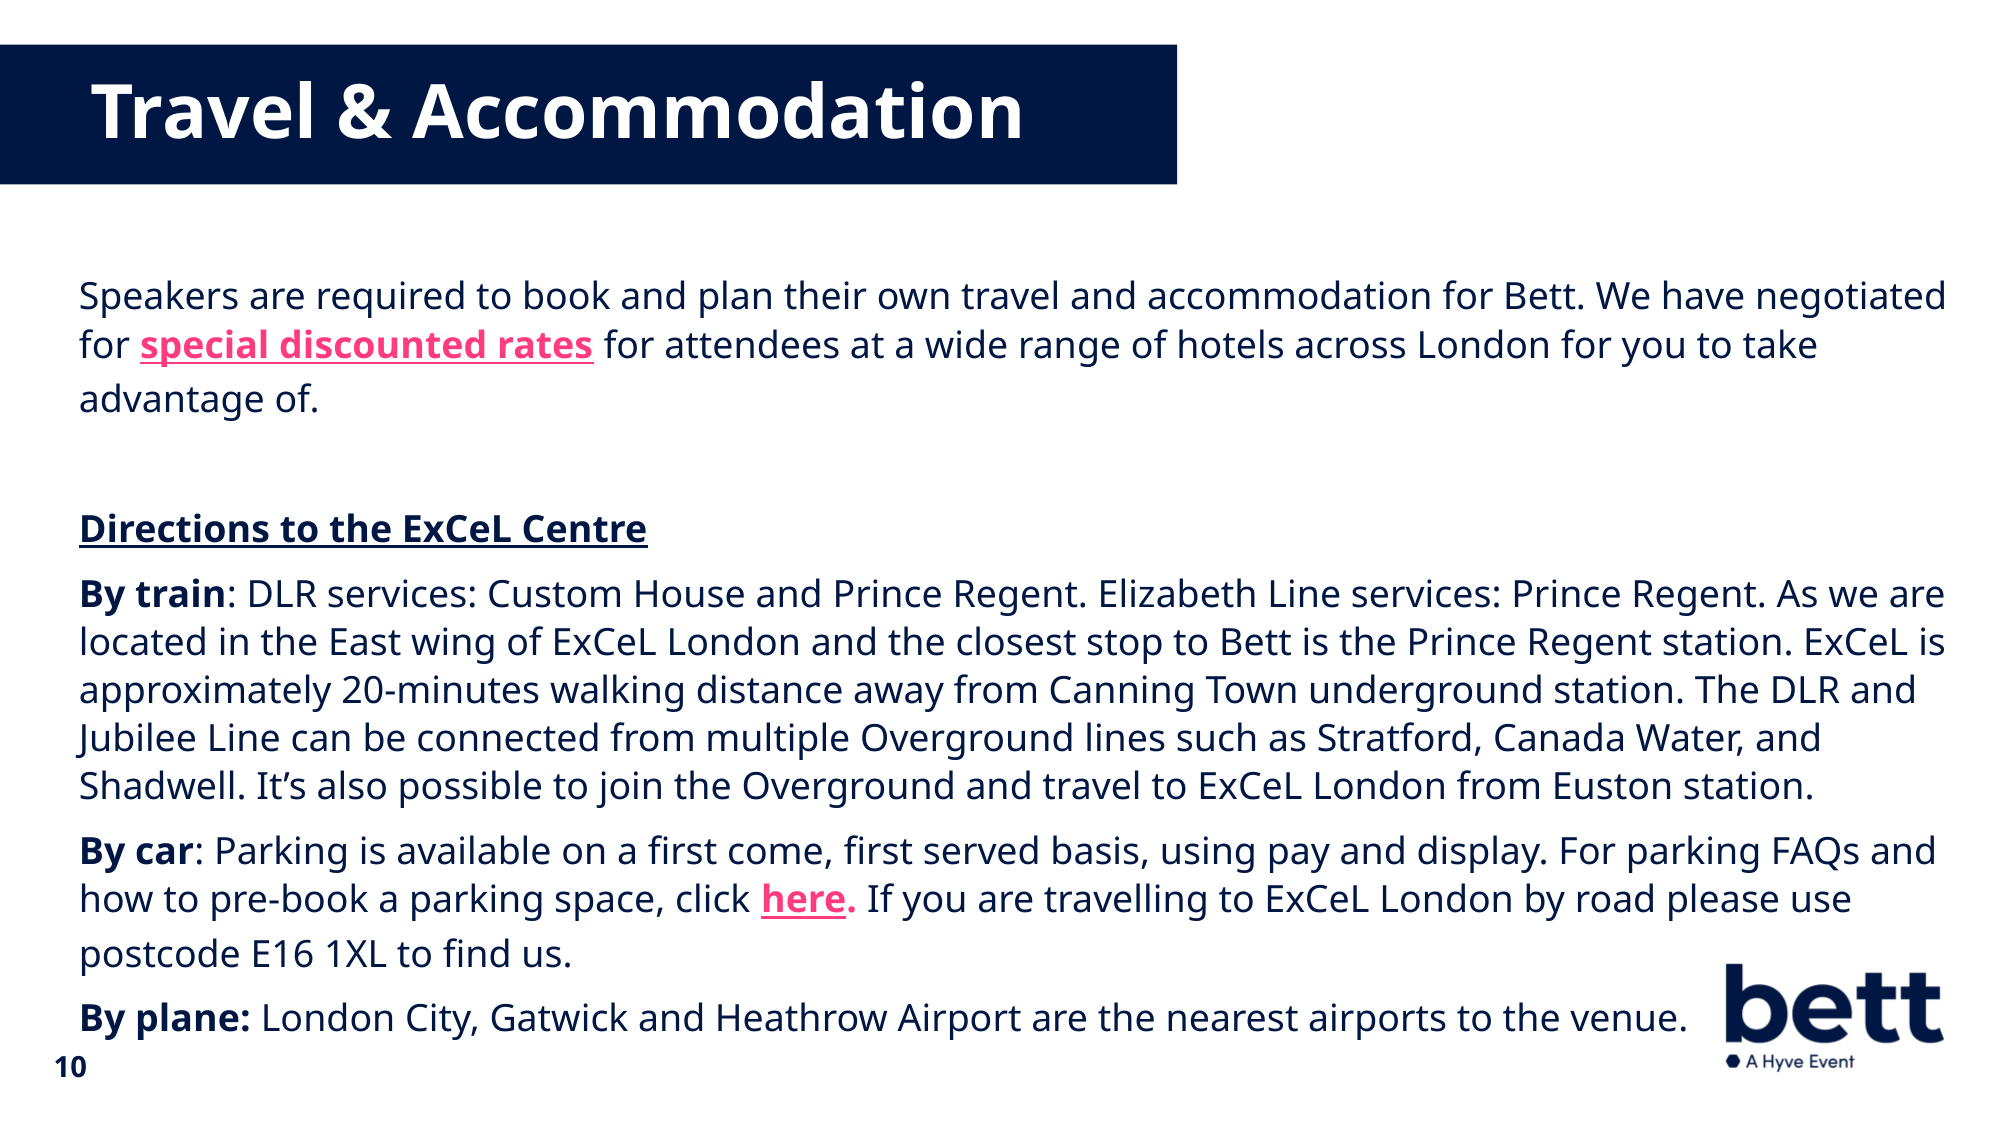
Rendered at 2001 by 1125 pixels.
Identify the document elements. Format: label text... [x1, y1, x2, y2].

list Travel & Accommodation [0, 44, 1178, 185]
text_box [64, 44, 1790, 262]
picture [1654, 947, 2001, 1099]
text_box Speakers are required to book and plan their own travel and accommodation for Bett. We have negotiated for special discounted rates for attendees at a wide range of hotels across London for you to take advantage of. Directions to the ExCeL Centre By train: DLR services: Custom House and Prince Regent. Elizabeth Line services: Prince Regent. As we are located in the East wing of ExCeL London and the closest stop to Bett is the Prince Regent station. ExCeL is approximately 20-minutes walking distance away from Canning Town underground station. The DLR and Jubilee Line can be connected from multiple Overground lines such as Stratford, Canada Water, and Shadwell. It’s also possible to join the Overground and travel to ExCeL London from Euston station. By car: Parking is available on a first come, first served basis, using pay and display. For parking FAQs and how to pre-book a parking space, click here. If you are travelling to ExCeL London by road please use postcode E16 1XL to find us. By plane: London City, Gatwick and Heathrow Airport are the nearest airports to the venue. [64, 261, 1974, 1047]
text_box 10 [38, 1040, 107, 1091]
